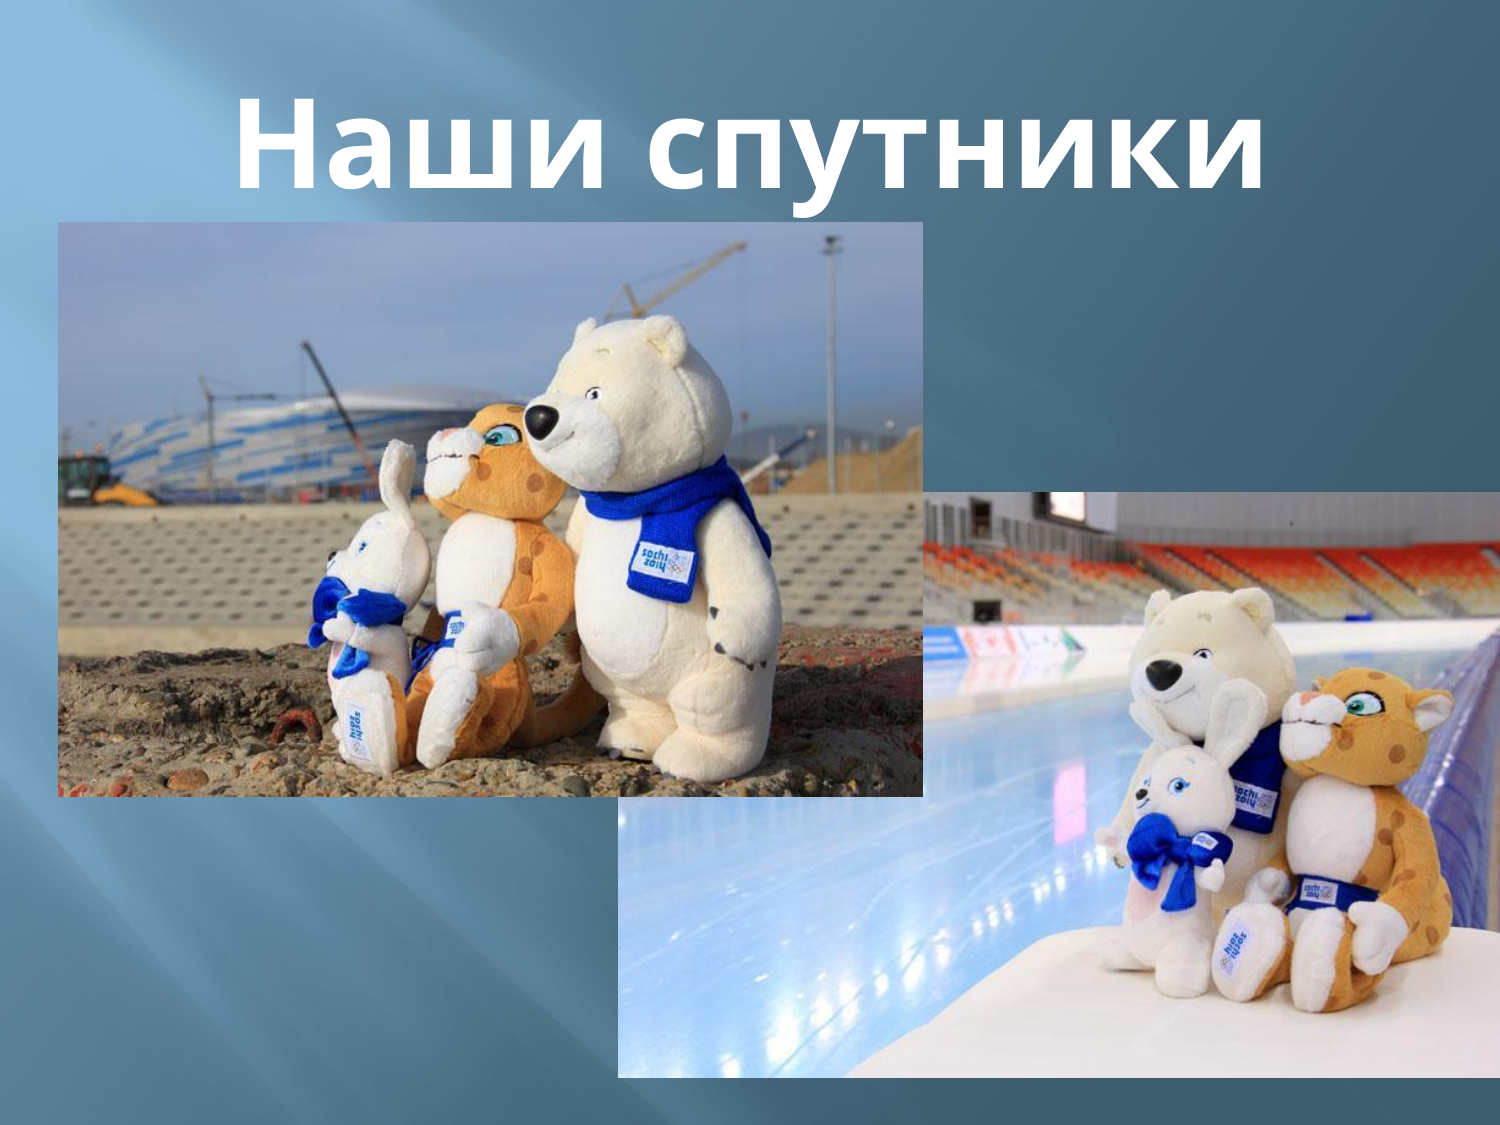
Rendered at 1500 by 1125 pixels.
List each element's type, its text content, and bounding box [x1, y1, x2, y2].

picture [58, 222, 1500, 1079]
title Наши спутники [75, 45, 1425, 233]
